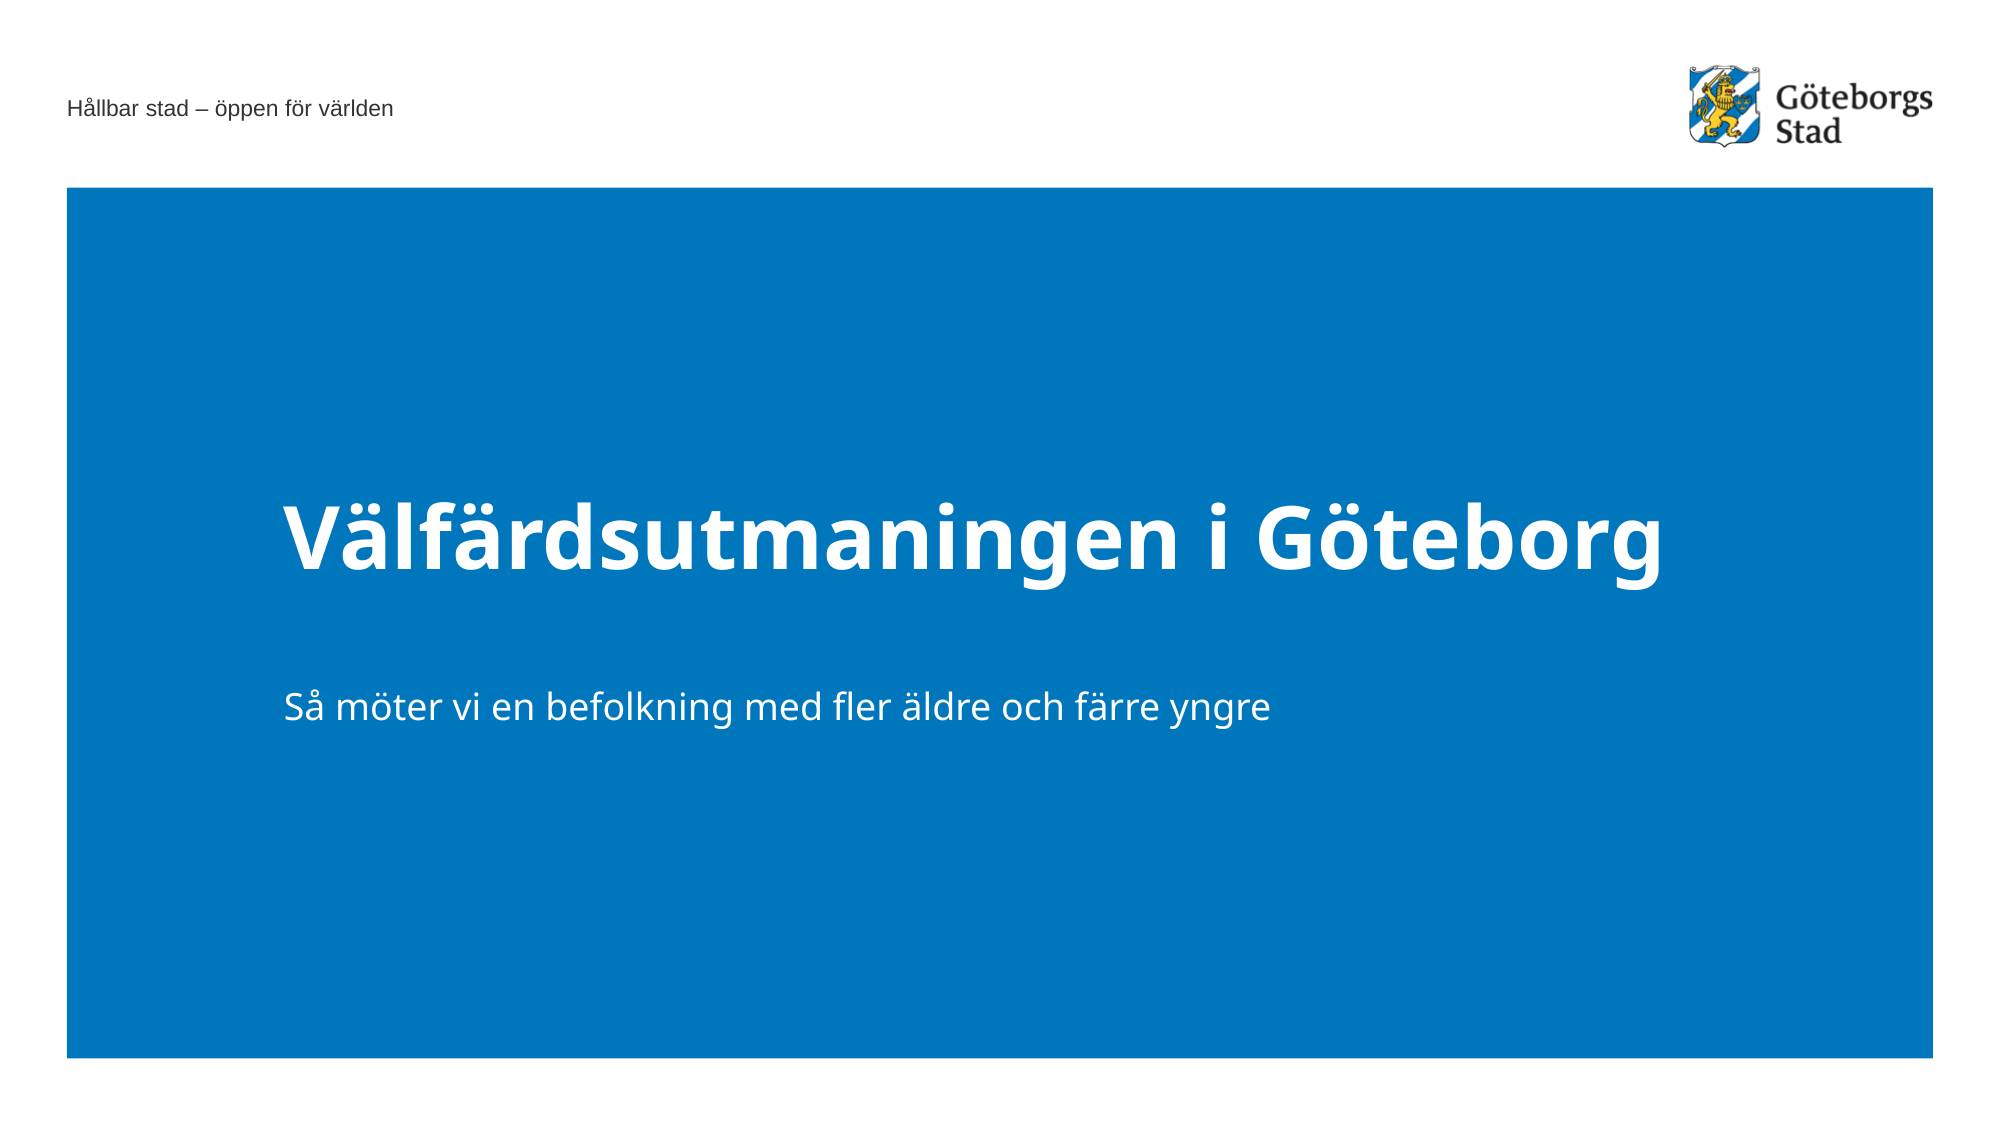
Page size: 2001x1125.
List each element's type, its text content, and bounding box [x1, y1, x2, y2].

list Så möter vi en befolkning med fler äldre och färre yngre [284, 683, 1716, 725]
title Välfärdsutmaningen i Göteborg [284, 430, 1716, 653]
picture [1689, 65, 1933, 148]
